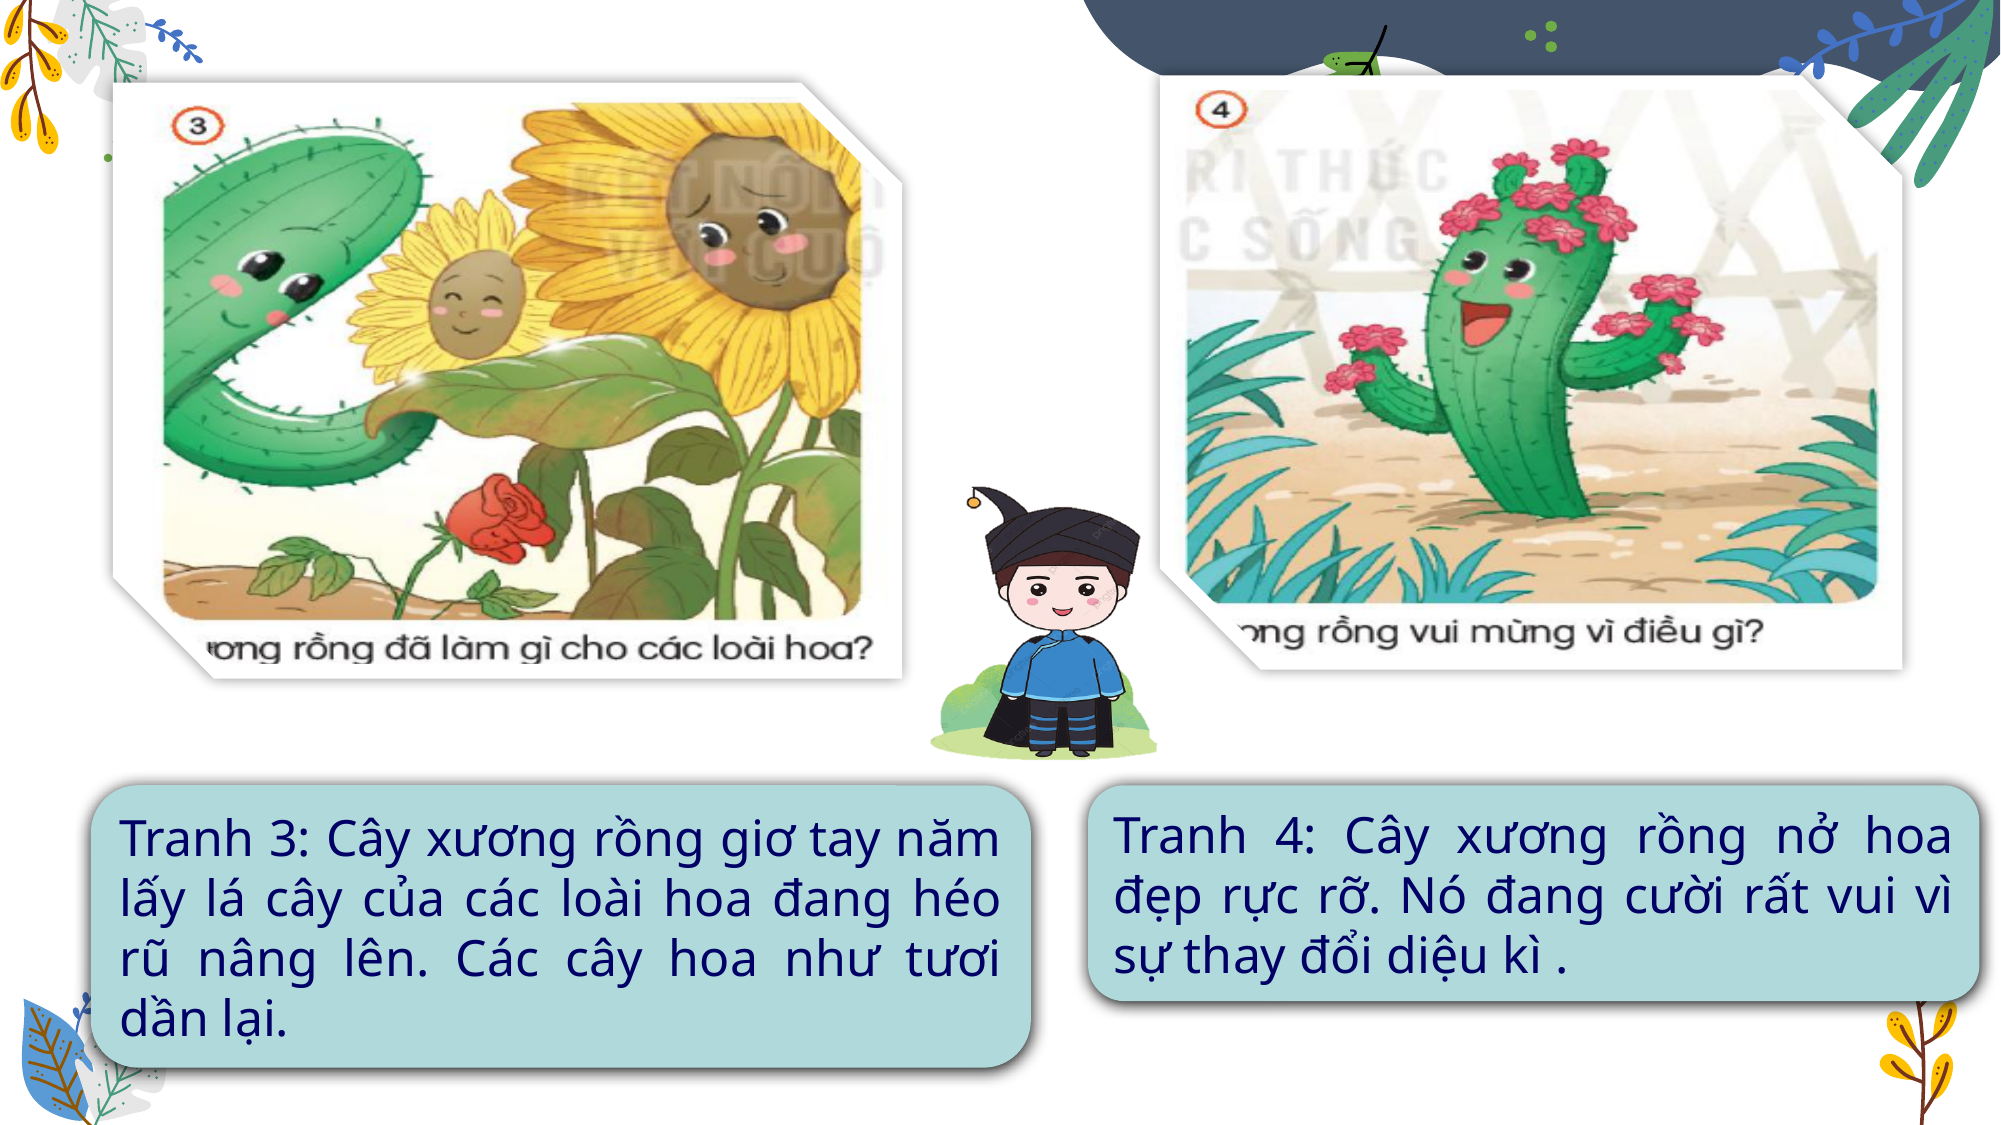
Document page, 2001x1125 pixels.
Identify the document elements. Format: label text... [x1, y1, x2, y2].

text_box Tranh 4: Cây xương rồng nở hoa đẹp rực rỡ. Nó đang cười rất vui vì sự thay đổi diệu kì . [1088, 785, 1980, 1002]
text_box Tranh 3: Cây xương rồng giơ tay năm lấy lá cây của các loài hoa đang héo rũ nâng lên. Các cây hoa như tươi dần lại. [90, 785, 1031, 1068]
picture [120, 82, 1896, 769]
